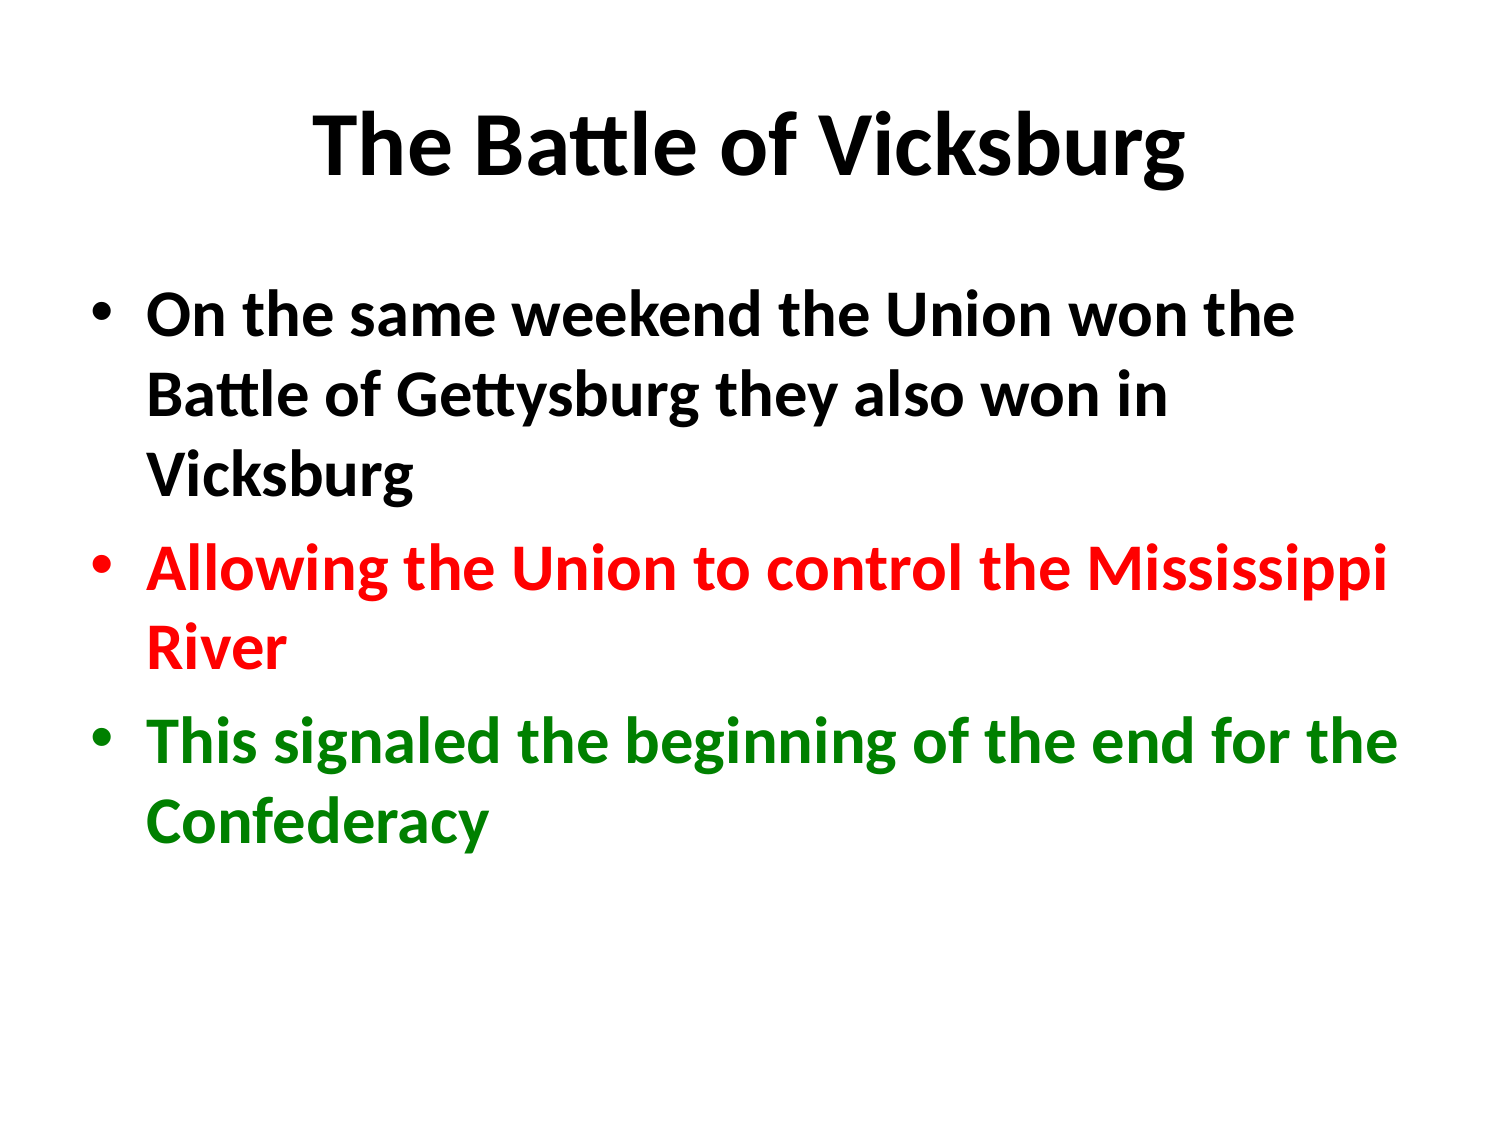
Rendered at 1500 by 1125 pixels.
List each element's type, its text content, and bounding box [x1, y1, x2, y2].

list On the same weekend the Union won the Battle of Gettysburg they also won in Vicksburg Allowing the Union to control the Mississippi River This signaled the beginning of the end for the Confederacy [74, 262, 1426, 1006]
title The Battle of Vicksburg [74, 44, 1426, 233]
